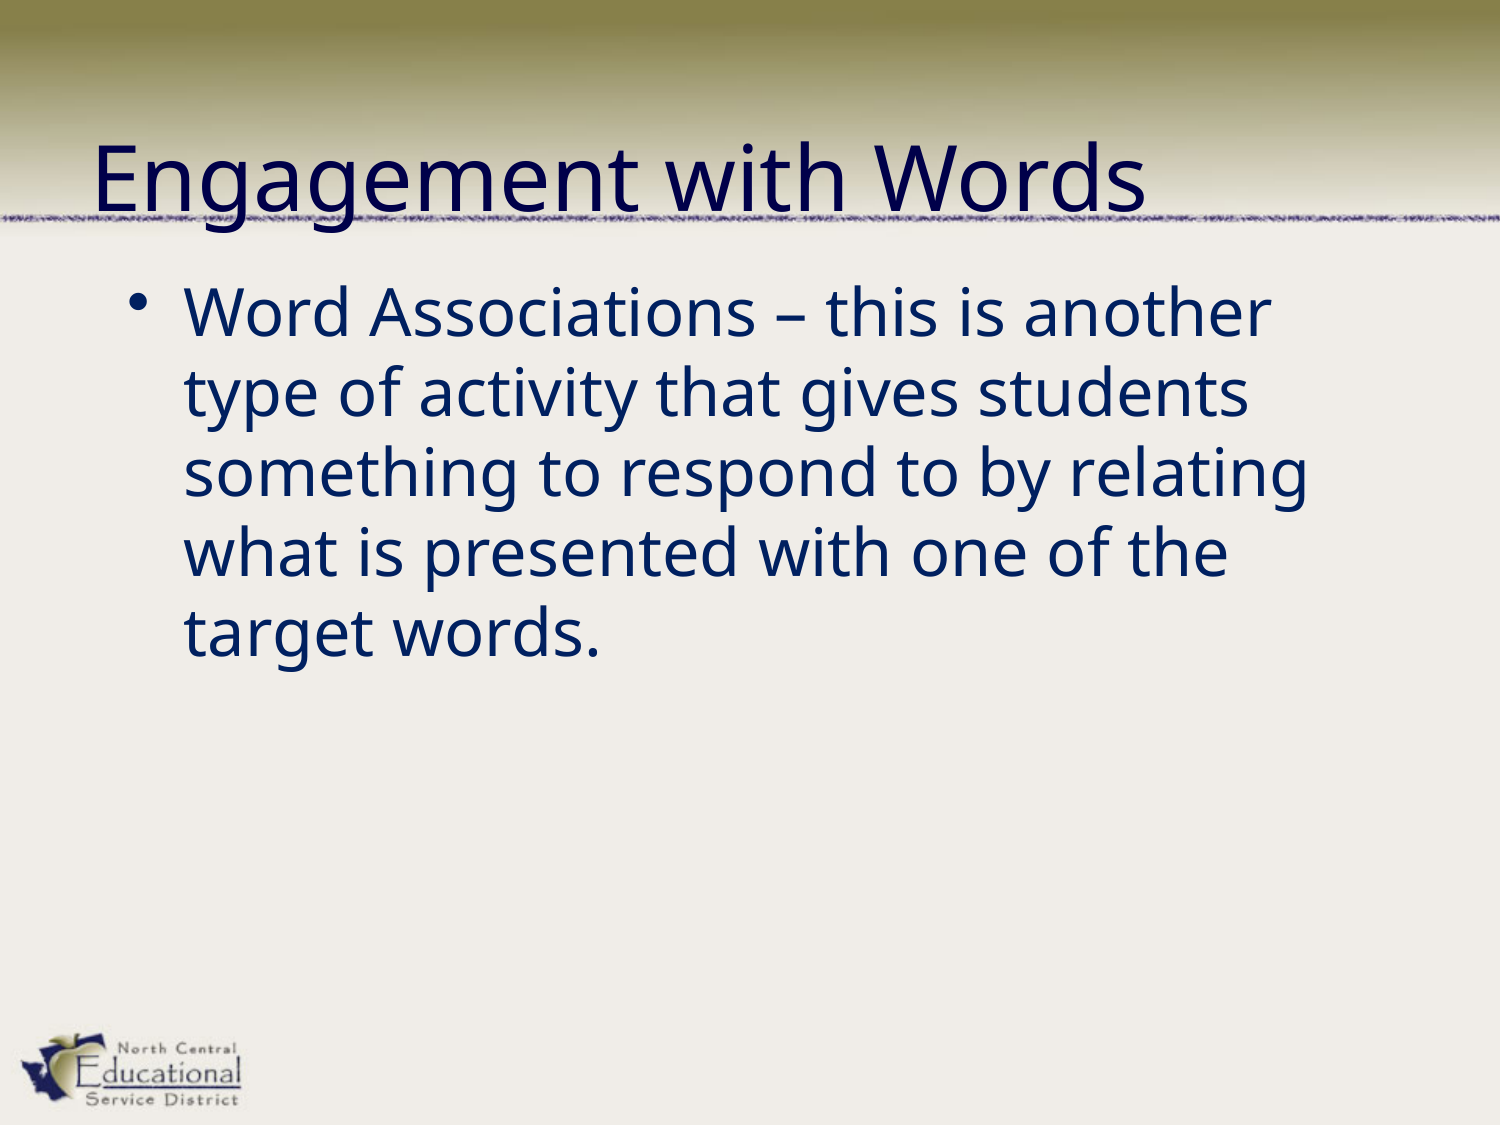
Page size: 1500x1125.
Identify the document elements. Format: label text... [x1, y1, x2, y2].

title Engagement with Words [75, 137, 1388, 213]
list Word Associations – this is another type of activity that gives students something to respond to by relating what is presented with one of the target words. [112, 262, 1388, 1000]
picture [0, 0, 1500, 1125]
